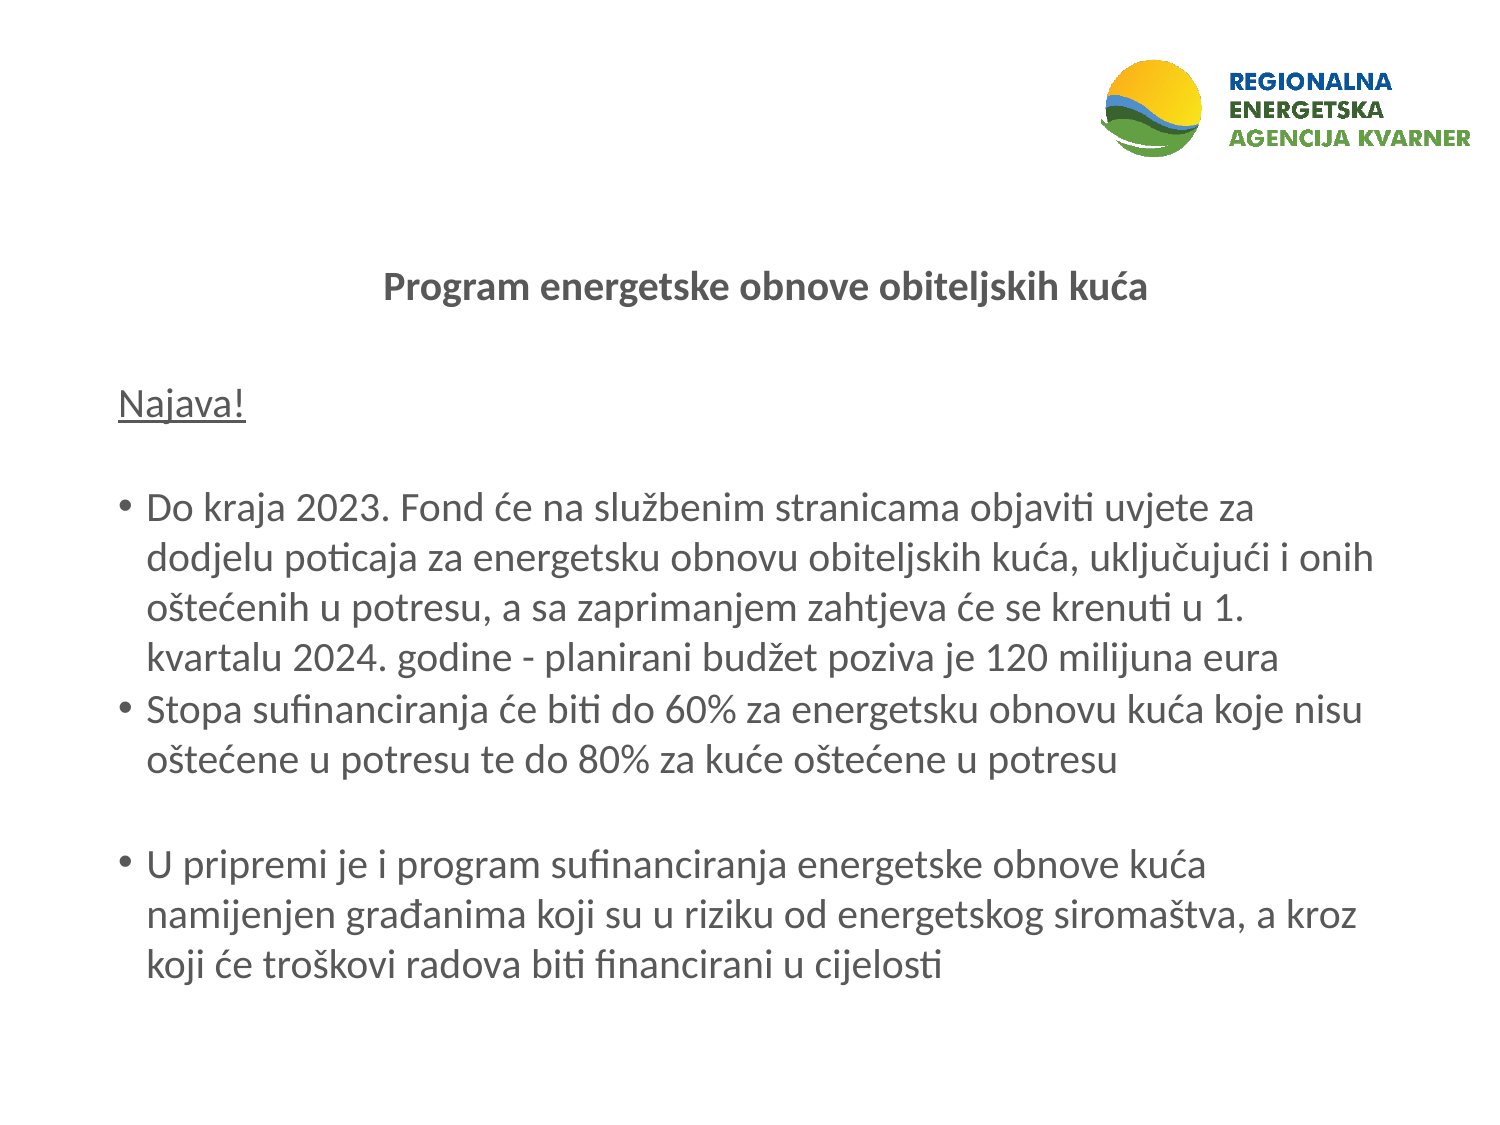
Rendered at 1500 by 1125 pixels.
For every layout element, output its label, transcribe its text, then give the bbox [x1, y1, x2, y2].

list Najava! Do kraja 2023. Fond će na službenim stranicama objaviti uvjete za dodjelu poticaja za energetsku obnovu obiteljskih kuća, uključujući i onih oštećenih u potresu, a sa zaprimanjem zahtjeva će se krenuti u 1. kvartalu 2024. godine - planirani budžet poziva je 120 milijuna eura Stopa sufinanciranja će biti do 60% za energetsku obnovu kuća koje nisu oštećene u potresu te do 80% za kuće oštećene u potresu U pripremi je i program sufinanciranja energetske obnove kuća namijenjen građanima koji su u riziku od energetskog siromaštva, a kroz koji će troškovi radova biti financirani u cijelosti [103, 367, 1397, 1032]
picture [1071, 24, 1500, 188]
text_box Program energetske obnove obiteljskih kuća [368, 251, 1182, 316]
